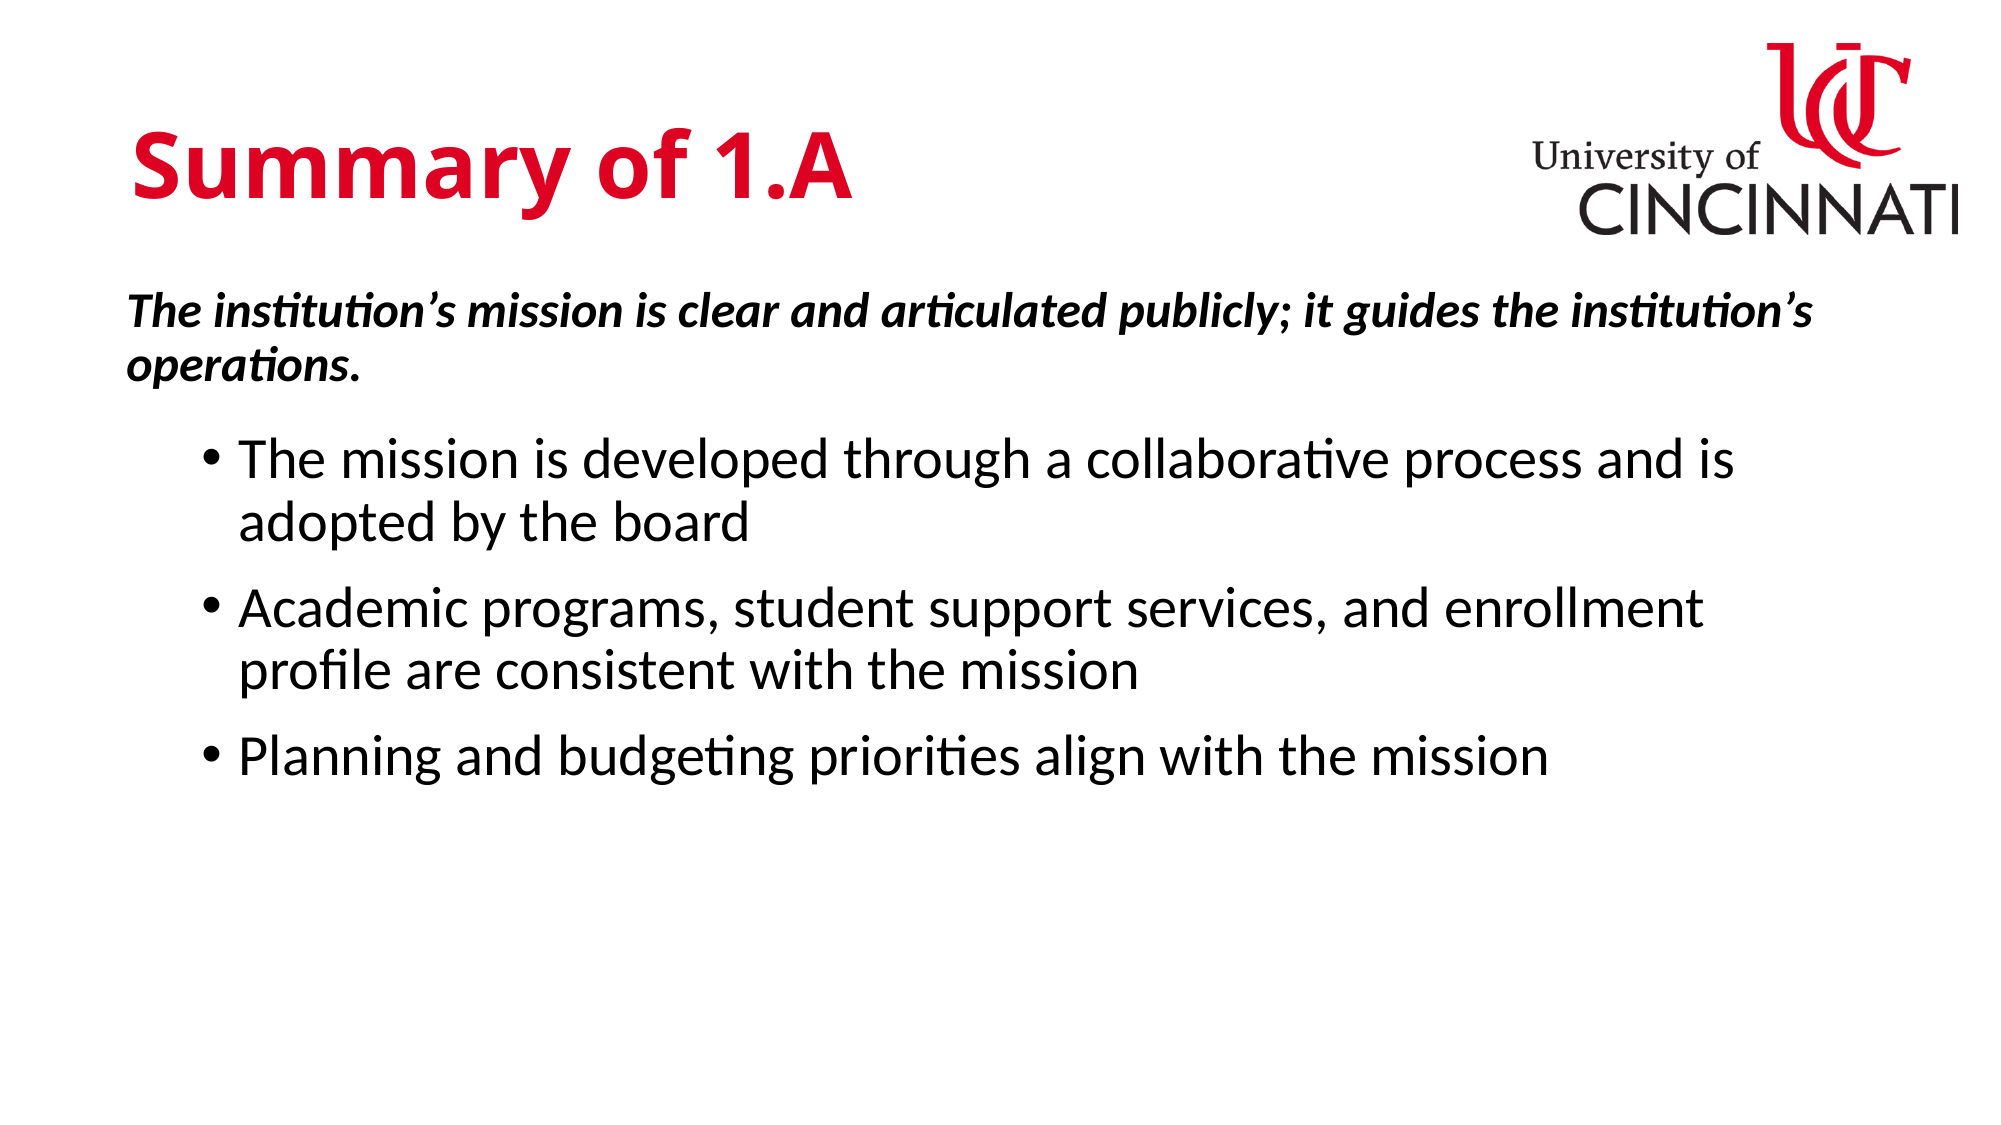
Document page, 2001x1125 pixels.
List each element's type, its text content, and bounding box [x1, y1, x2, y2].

title Summary of 1.A [116, 59, 1479, 277]
picture [1479, 0, 2000, 286]
list The institution’s mission is clear and articulated publicly; it guides the institution’s operations. The mission is developed through a collaborative process and is adopted by the board Academic programs, student support services, and enrollment profile are consistent with the mission Planning and budgeting priorities align with the mission [111, 277, 1848, 1119]
